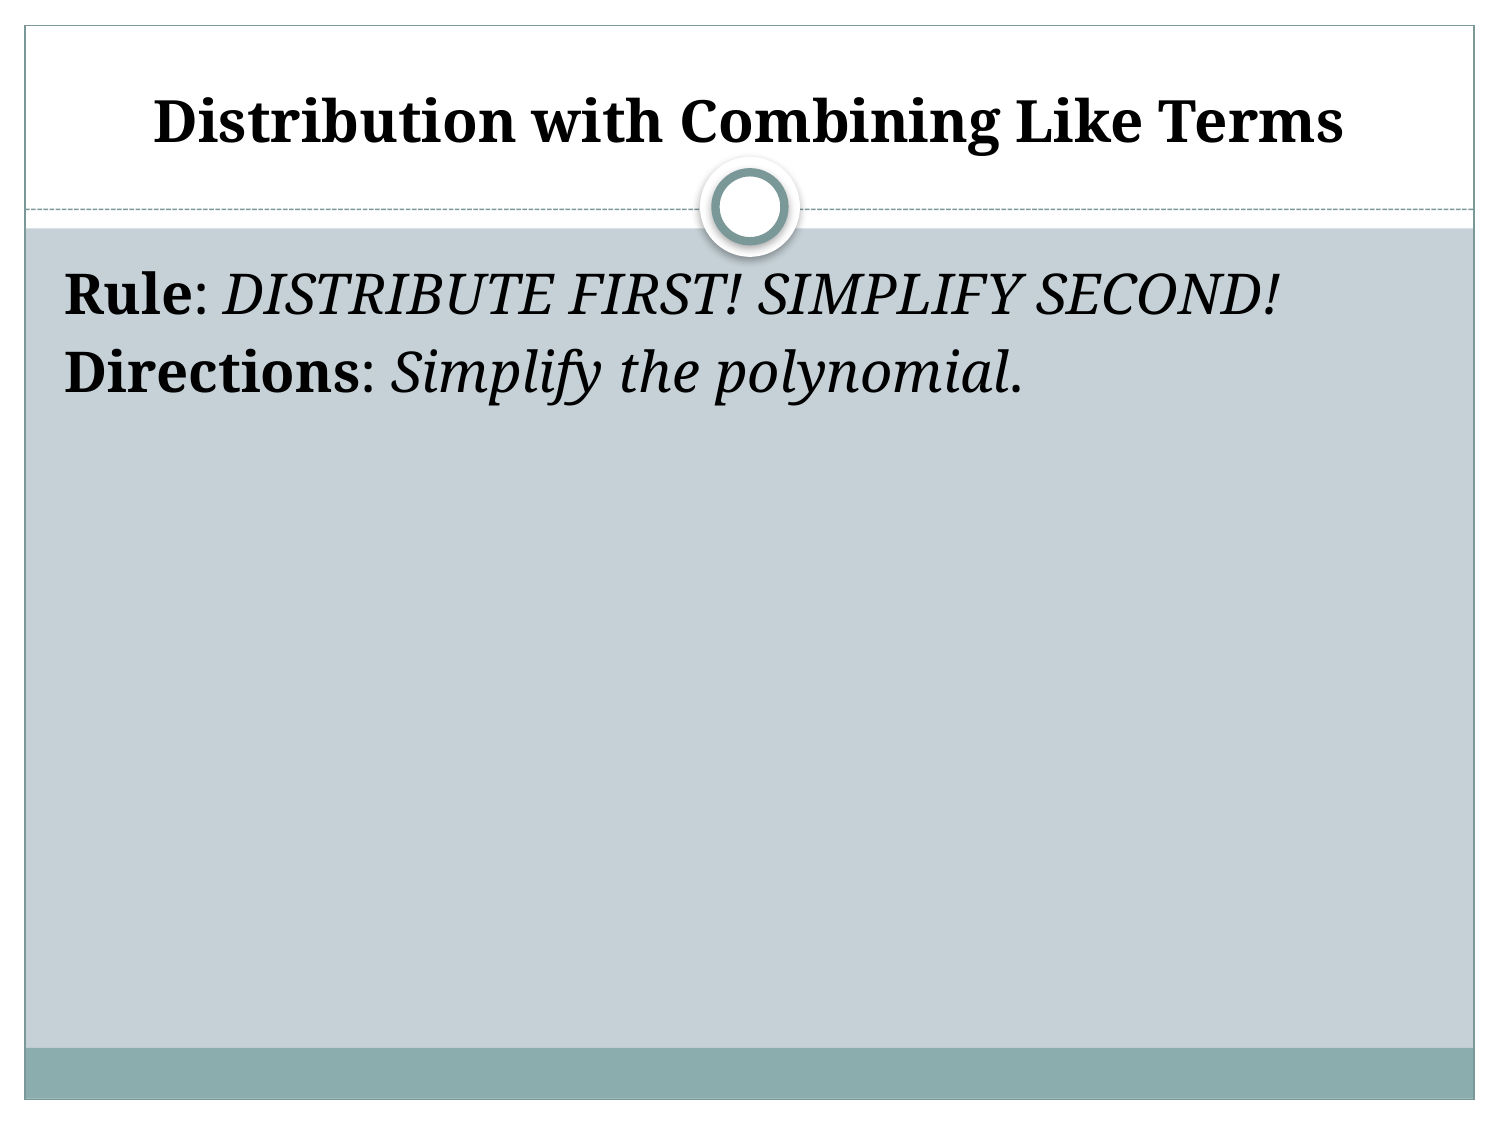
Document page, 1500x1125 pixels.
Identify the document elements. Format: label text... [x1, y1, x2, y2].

title Distribution with Combining Like Terms [49, 37, 1450, 162]
